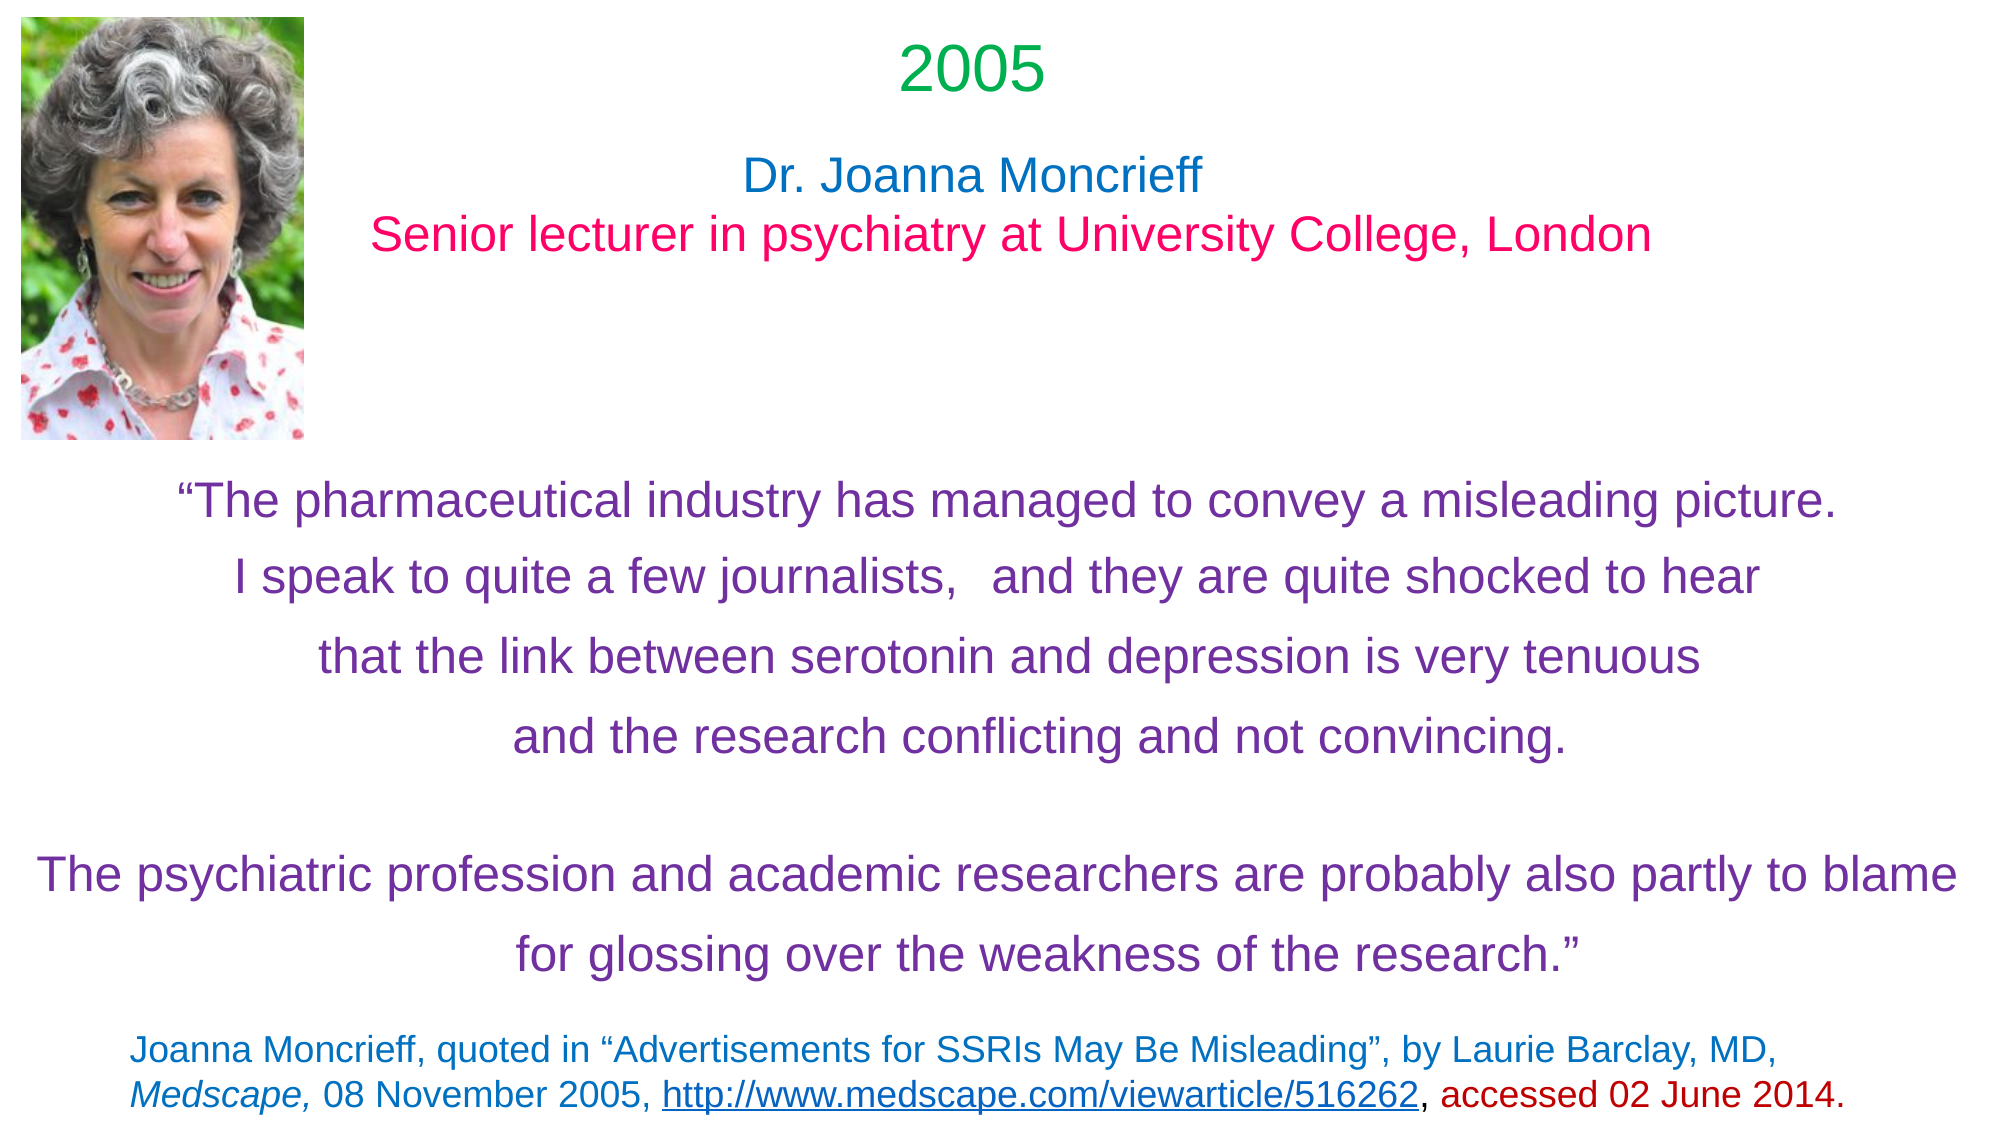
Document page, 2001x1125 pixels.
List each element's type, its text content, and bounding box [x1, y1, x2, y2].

picture [21, 17, 304, 440]
text_box The psychiatric profession and academic researchers are probably also partly to blame [21, 834, 2000, 910]
text_box I speak to quite a few journalists, [218, 536, 976, 611]
text_box Dr. Joanna Moncrieff [657, 134, 1288, 194]
text_box 2005 [766, 17, 1179, 113]
text_box Joanna Moncrieff, quoted in “Advertisements for SSRIs May Be Misleading”, by Laurie Barclay, MD, Medscape, 08 November 2005, http://www.medscape.com/viewarticle/516262, accessed 02 June 2014. [114, 1017, 1933, 1122]
text_box for glossing over the weakness of the research.” [486, 914, 1596, 990]
text_box that the link between serotonin and depression is very tenuous [303, 616, 1721, 691]
text_box Senior lecturer in psychiatry at University College, London [354, 194, 1728, 270]
text_box and the research conflicting and not convincing. [497, 696, 1598, 771]
text_box and they are quite shocked to hear [976, 536, 1791, 611]
text_box “The pharmaceutical industry has managed to convey a misleading picture. [162, 460, 1933, 536]
